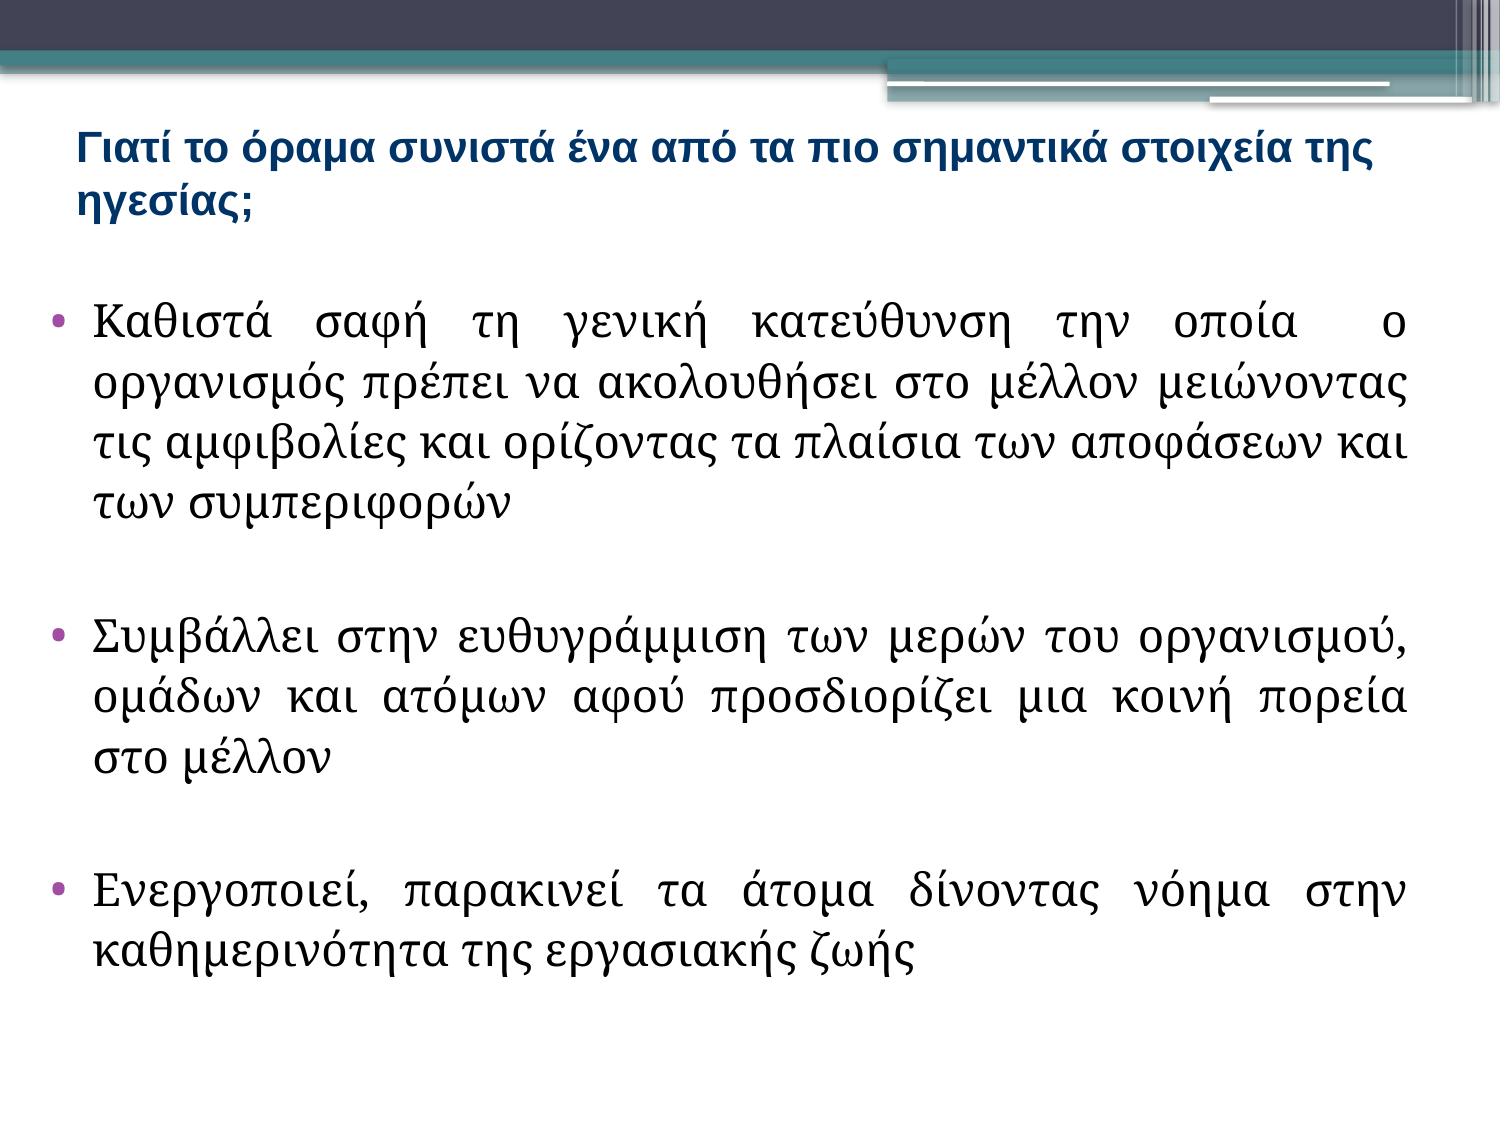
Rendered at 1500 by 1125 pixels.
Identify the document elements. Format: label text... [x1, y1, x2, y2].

title Γιατί το όραμα συνιστά ένα από τα πιο σημαντικά στοιχεία της ηγεσίας; [64, 113, 1447, 255]
list Καθιστά σαφή τη γενική κατεύθυνση την οποία ο οργανισμός πρέπει να ακολουθήσει στο μέλλον μειώνοντας τις αμφιβολίες και ορίζοντας τα πλαίσια των αποφάσεων και των συμπεριφορών Συμβάλλει στην ευθυγράμμιση των μερών του οργανισμού, ομάδων και ατόμων αφού προσδιορίζει μια κοινή πορεία στο μέλλον Ενεργοποιεί, παρακινεί τα άτομα δίνοντας νόημα στην καθημερινότητα της εργασιακής ζωής [17, 278, 1424, 1094]
